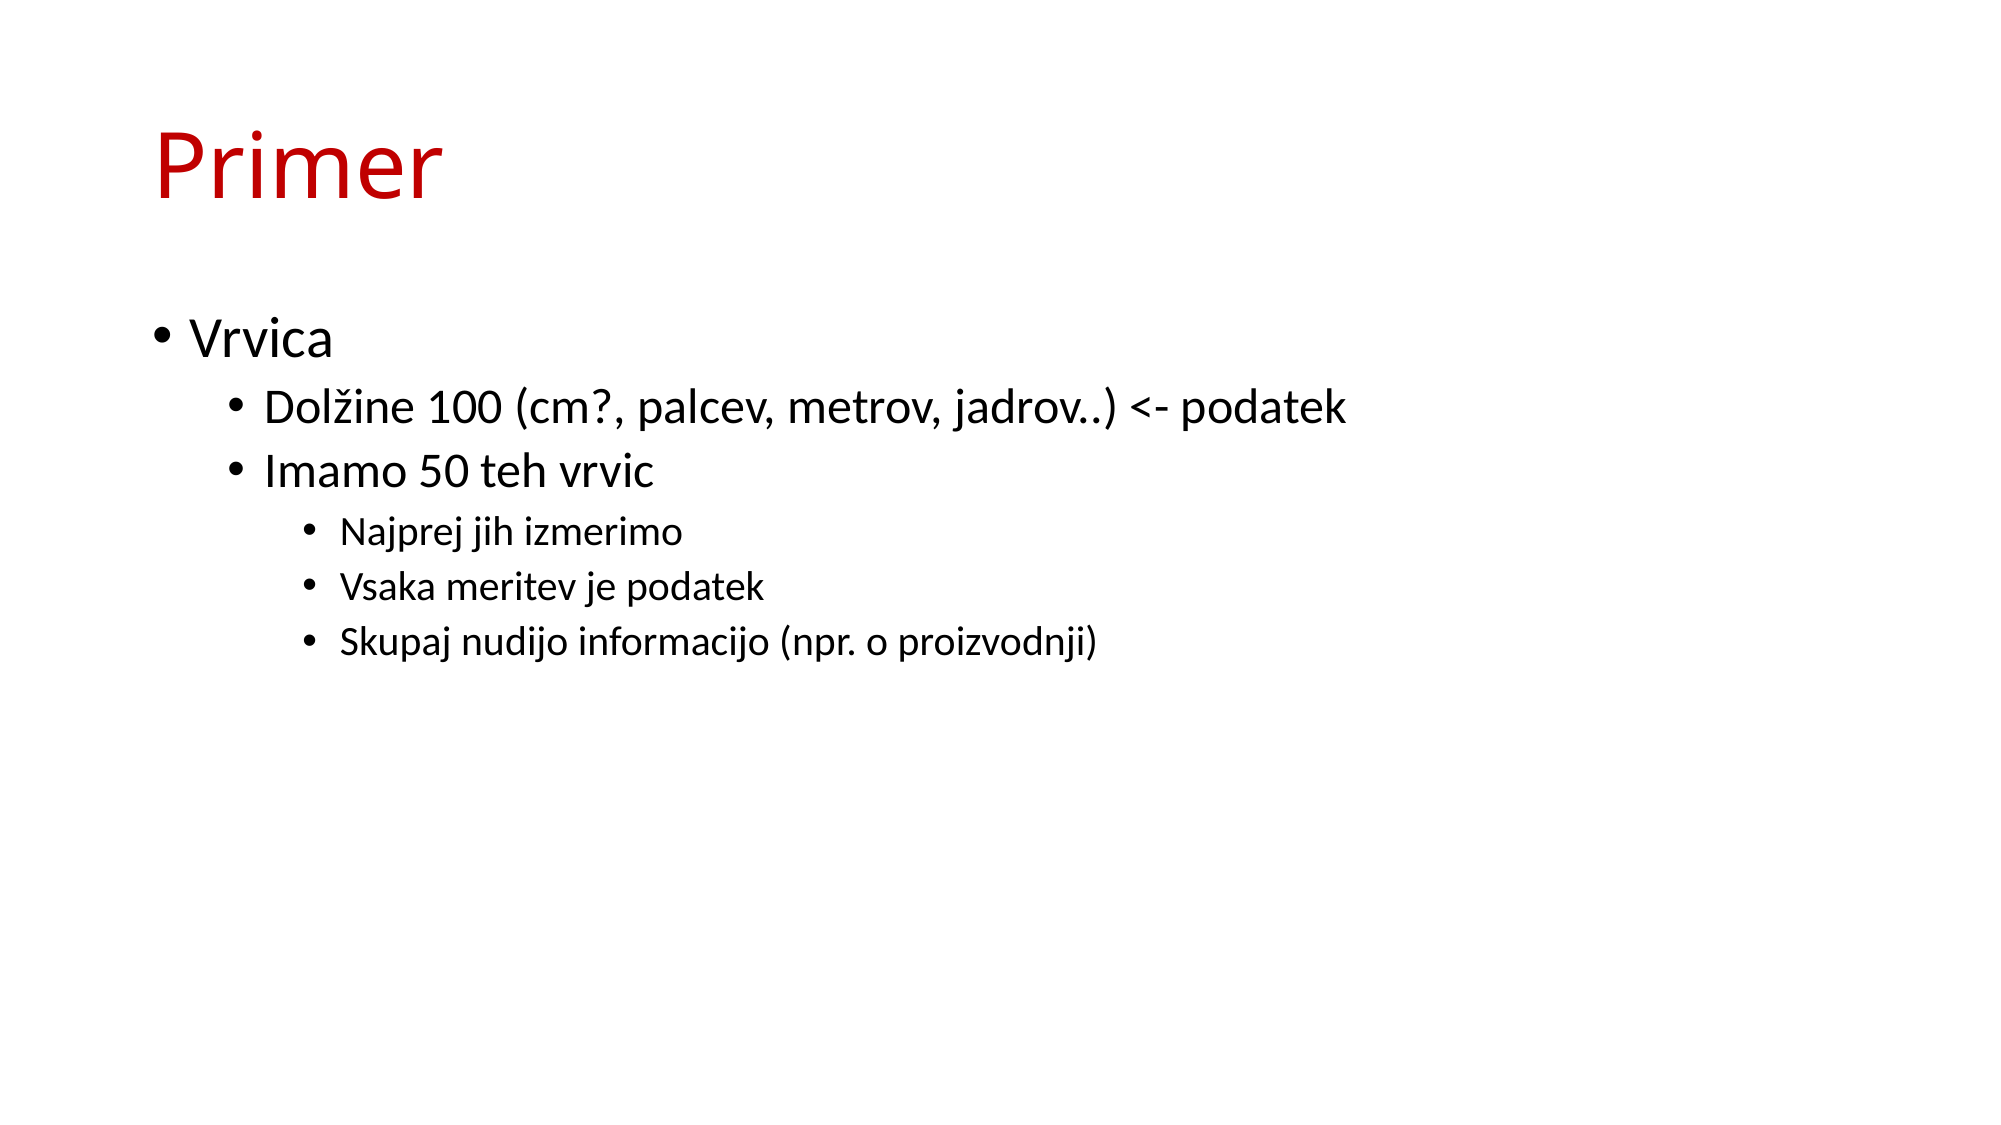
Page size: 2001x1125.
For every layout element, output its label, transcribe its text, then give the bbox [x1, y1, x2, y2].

list Vrvica Dolžine 100 (cm?, palcev, metrov, jadrov..) <- podatek Imamo 50 teh vrvic Najprej jih izmerimo Vsaka meritev je podatek Skupaj nudijo informacijo (npr. o proizvodnji) [137, 299, 1863, 1014]
title Primer [137, 59, 1863, 278]
